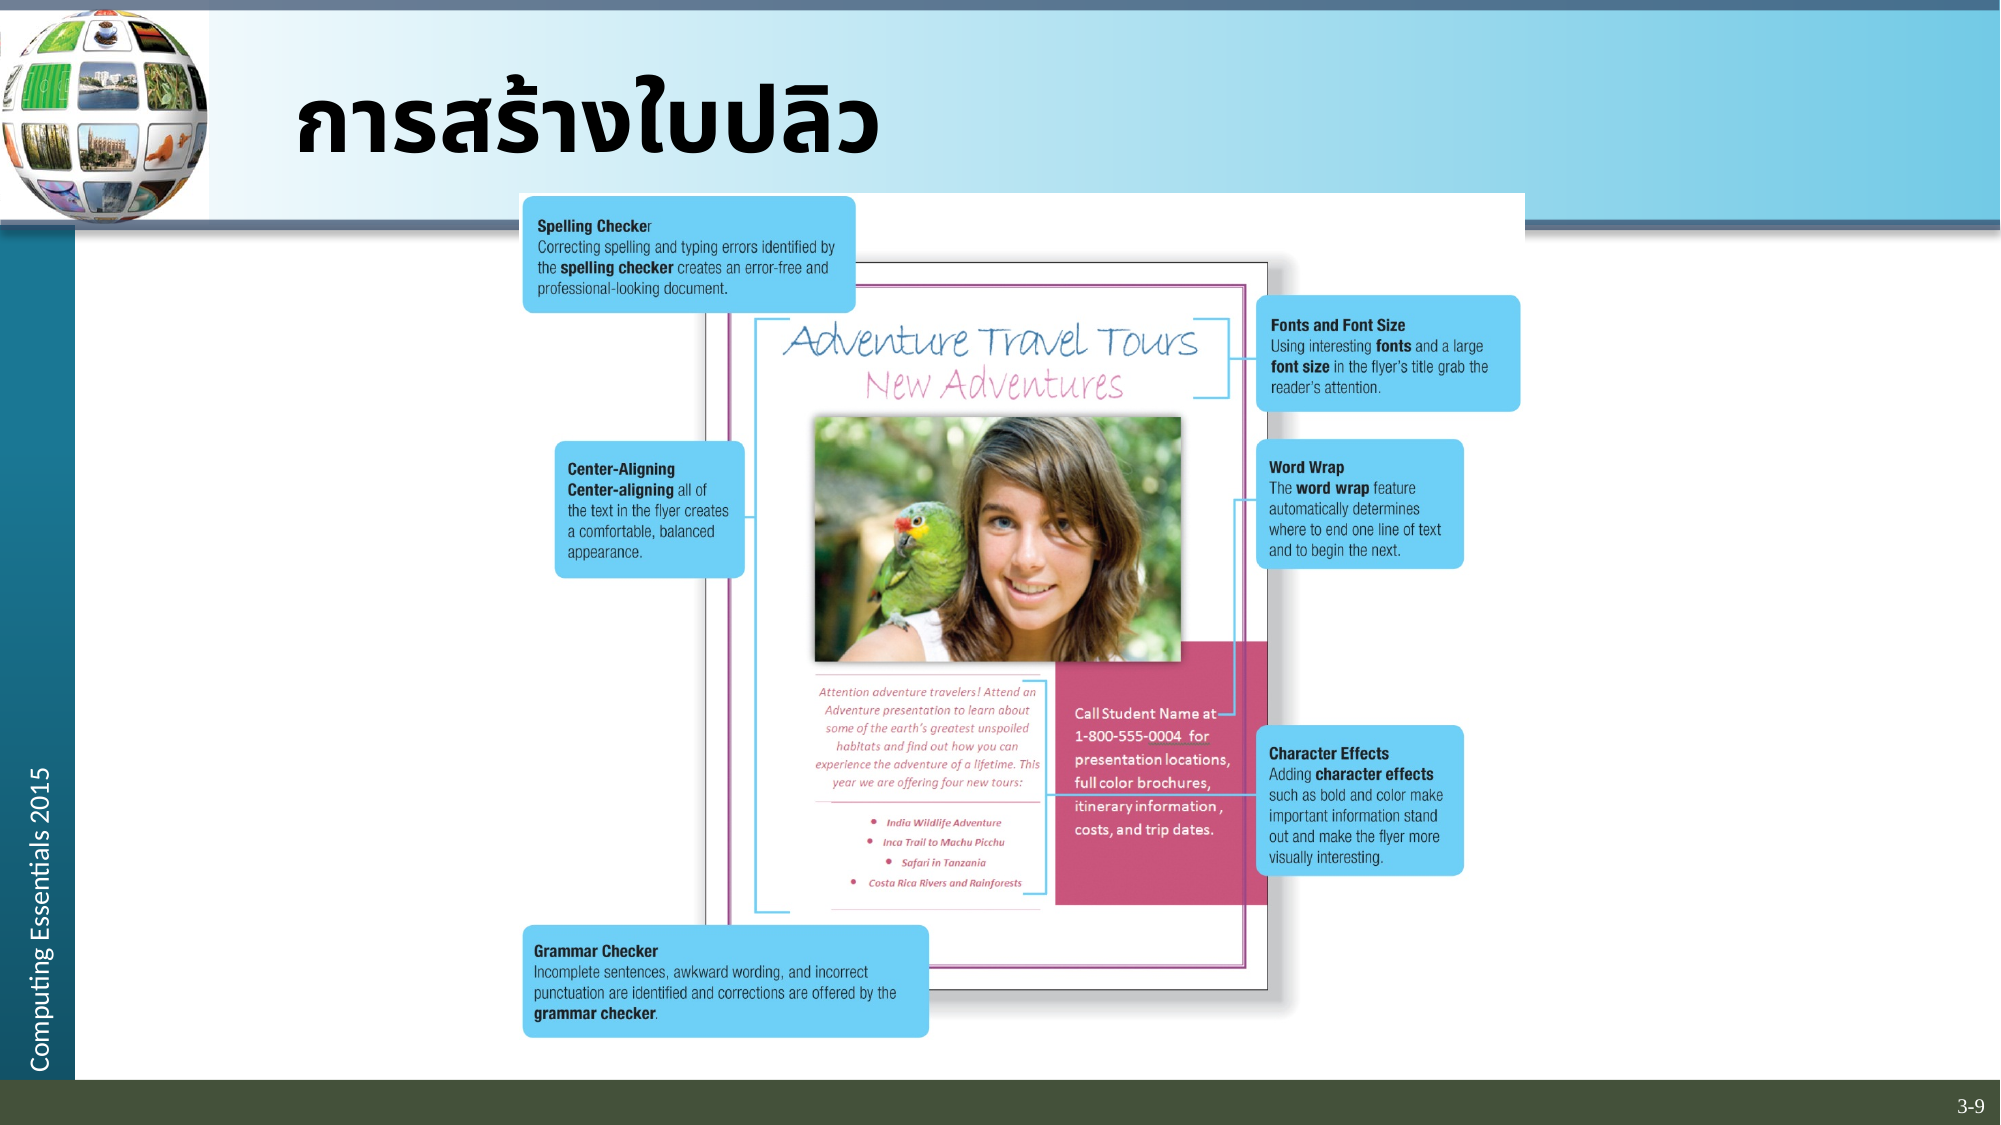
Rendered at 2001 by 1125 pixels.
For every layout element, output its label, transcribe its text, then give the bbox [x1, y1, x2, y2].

title การสร้างใบปลิว [279, 38, 1631, 194]
picture [0, 11, 210, 219]
picture [519, 193, 1526, 1041]
